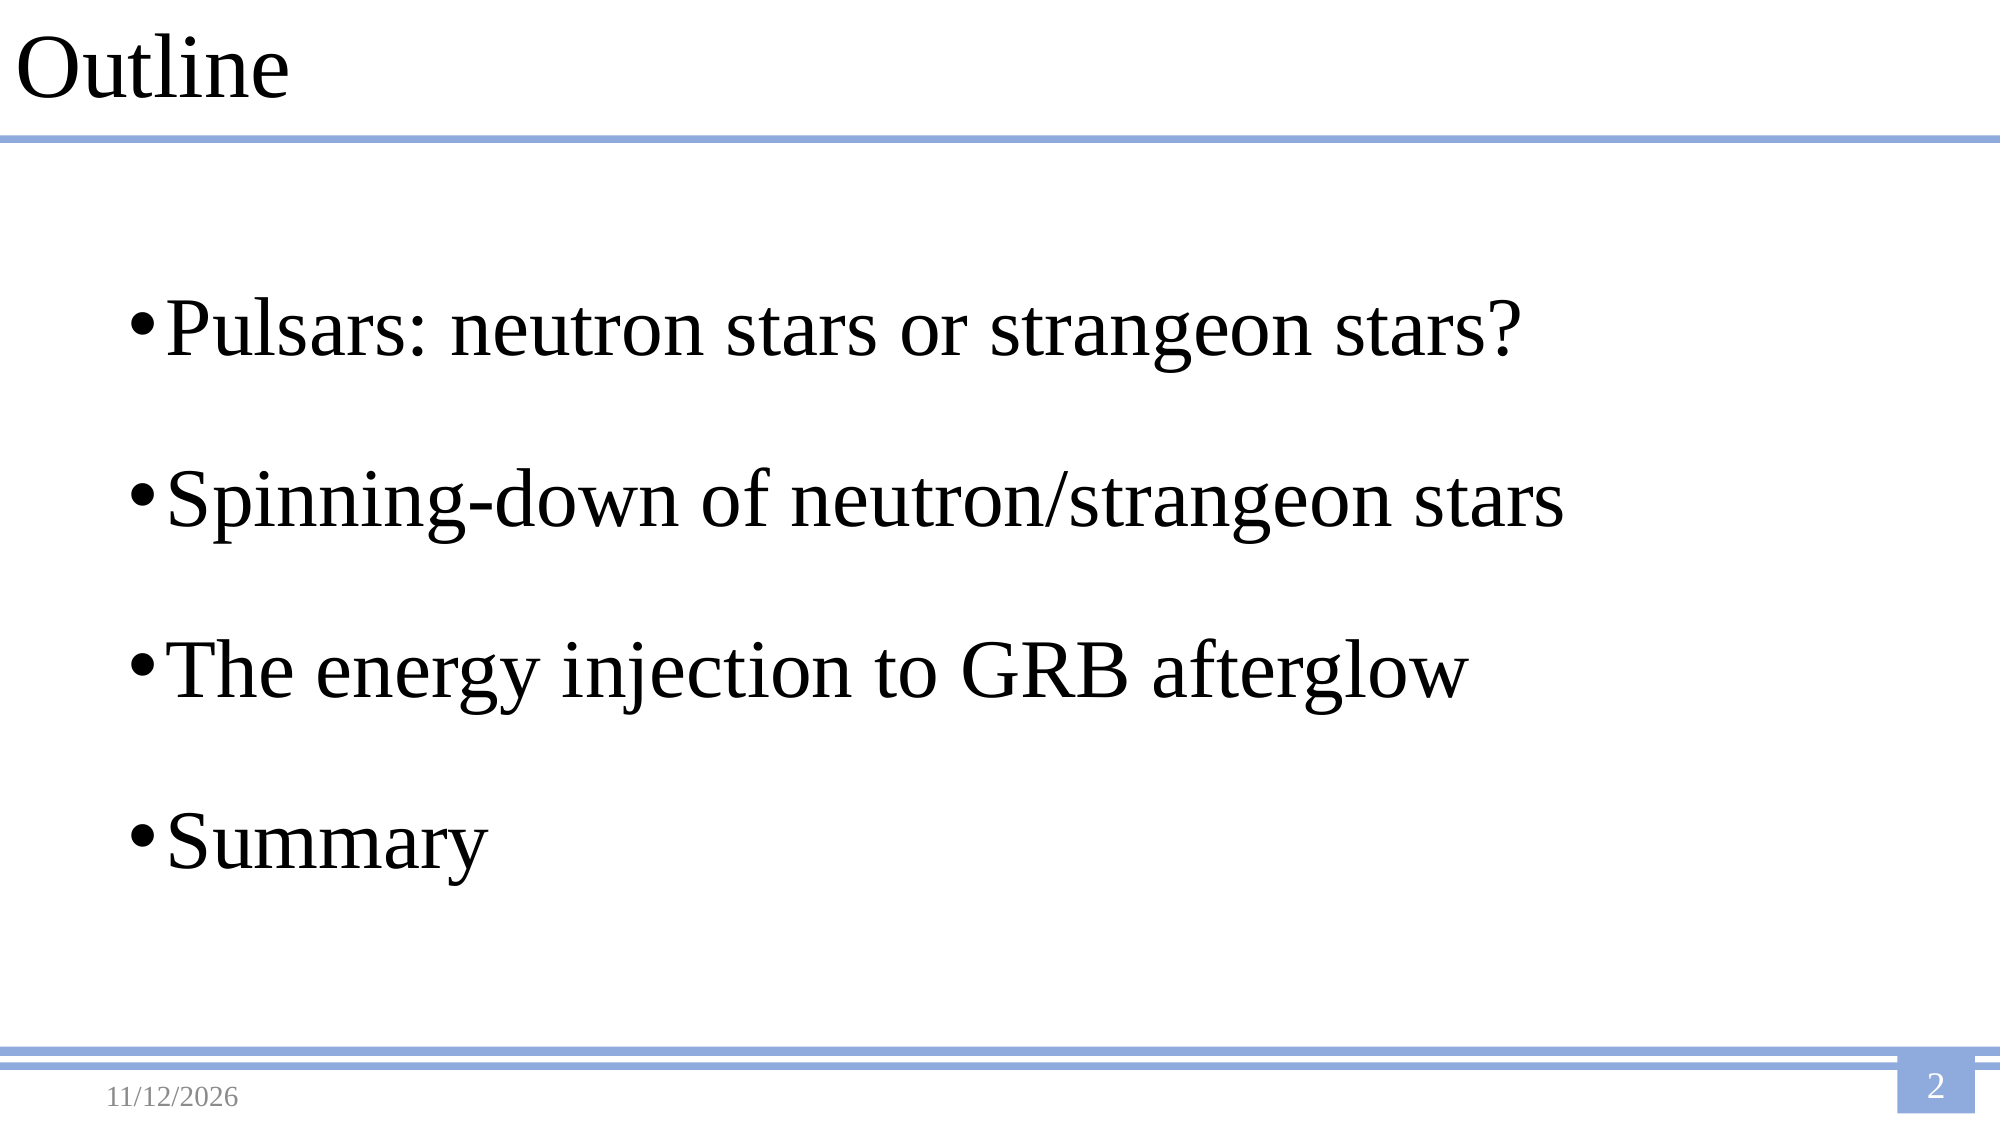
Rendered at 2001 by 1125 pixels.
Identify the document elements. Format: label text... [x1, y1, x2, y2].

title Outline [0, 4, 1627, 131]
list Pulsars: neutron stars or strangeon stars? Spinning-down of neutron/strangeon stars The energy injection to GRB afterglow Summary [113, 215, 1926, 925]
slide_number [90, 1065, 541, 1125]
